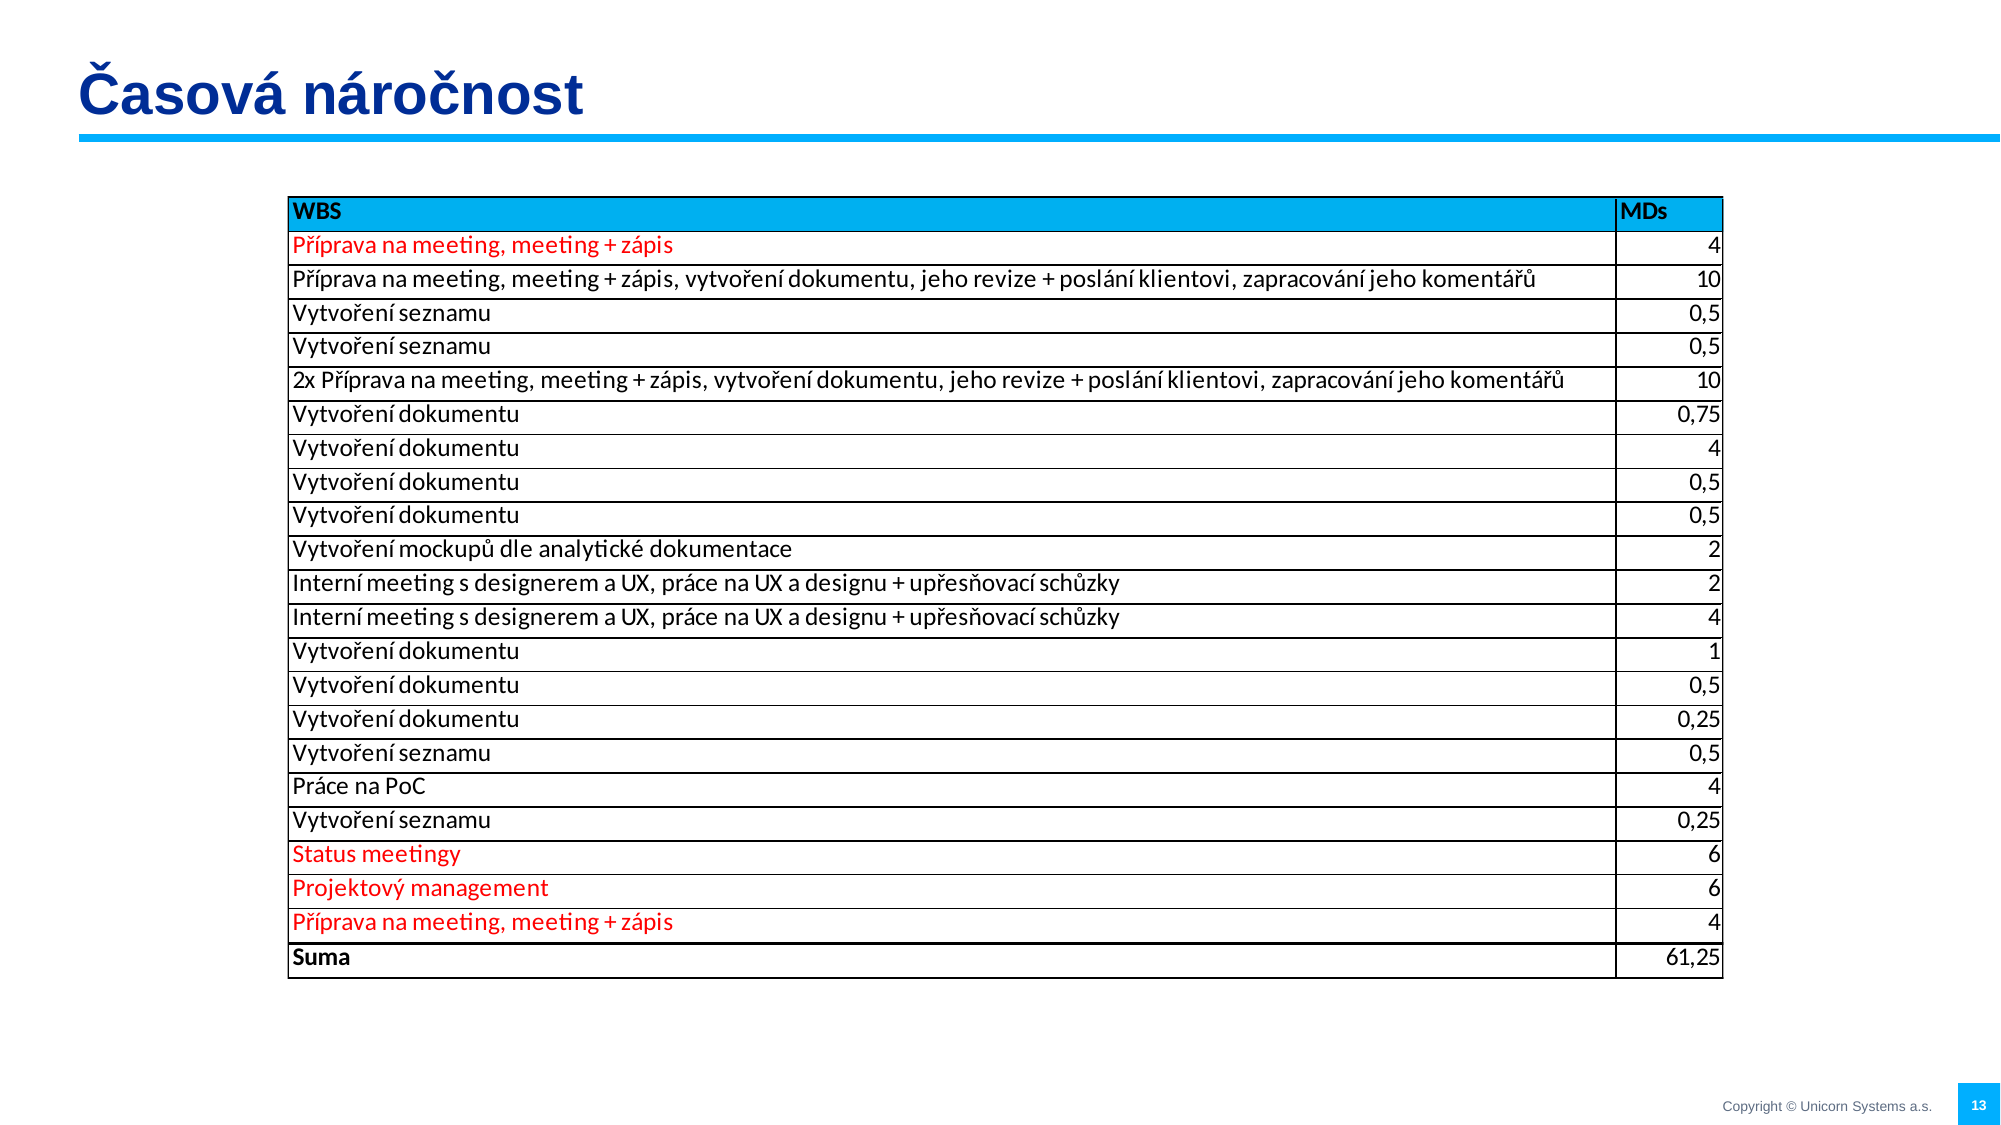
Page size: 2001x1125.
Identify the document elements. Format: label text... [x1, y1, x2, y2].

footer Copyright © Unicorn Systems a.s. [1273, 1075, 1945, 1125]
title Časová náročnost [78, 0, 1922, 134]
slide_number 13 [1945, 1074, 2000, 1125]
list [287, 196, 1725, 981]
